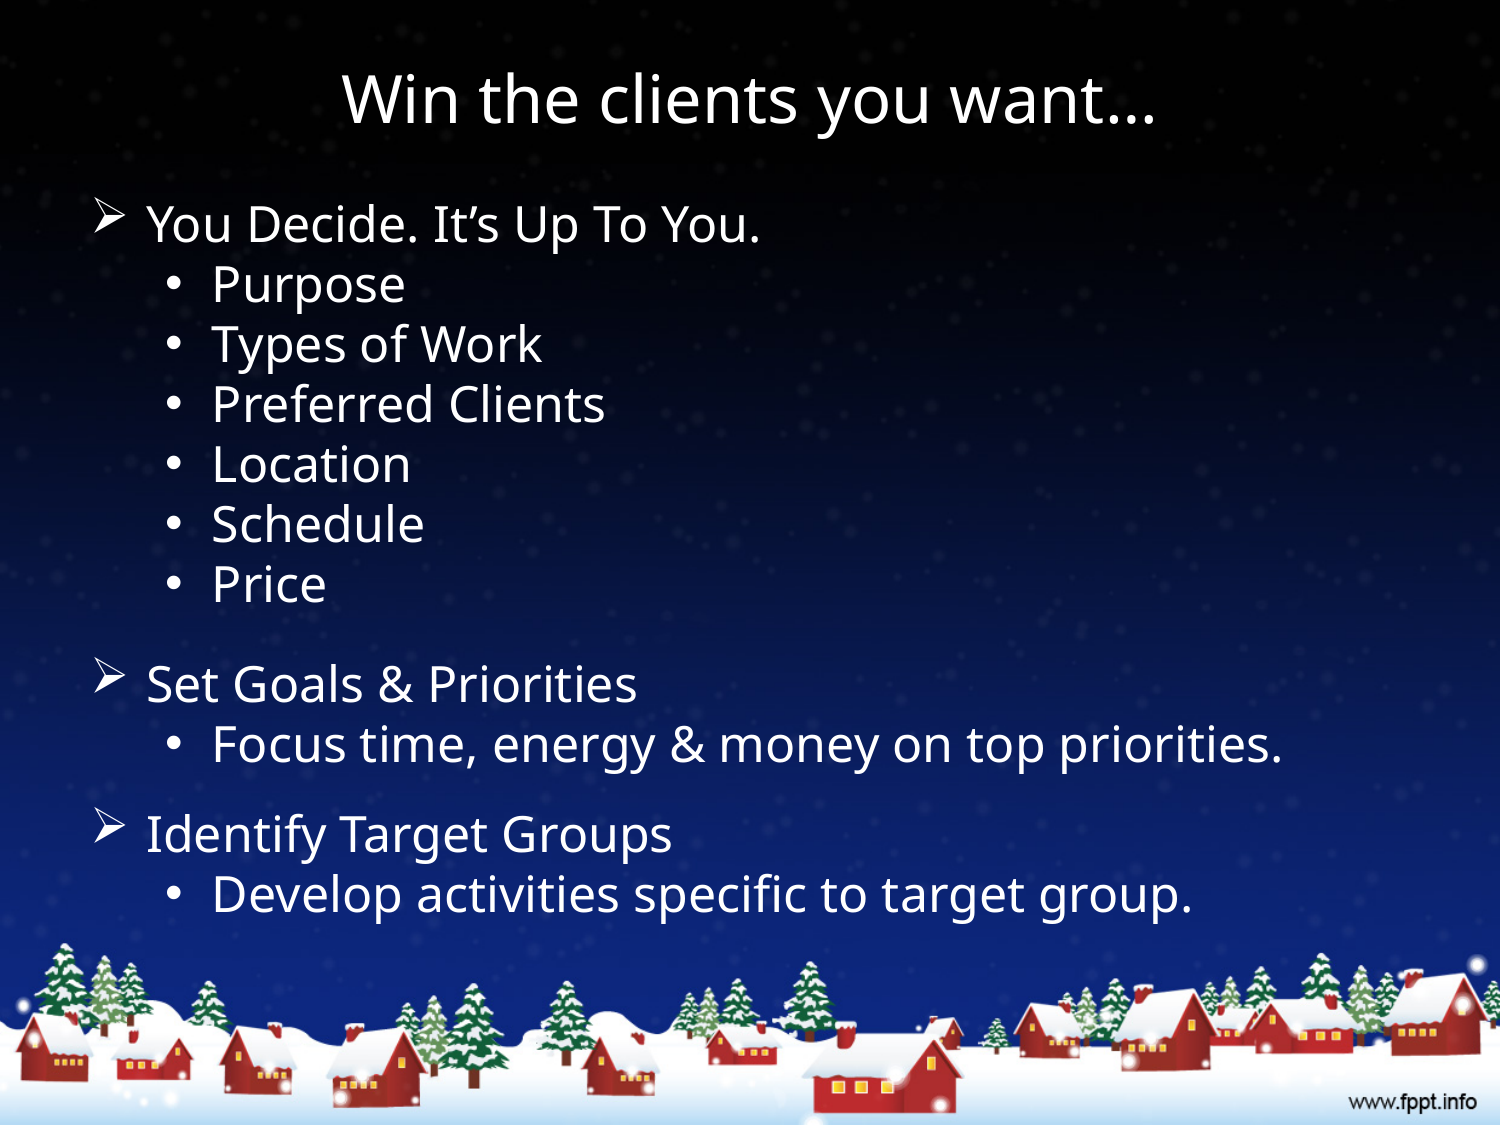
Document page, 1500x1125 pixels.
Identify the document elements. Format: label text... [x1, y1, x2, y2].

title Win the clients you want… [74, 44, 1426, 150]
picture [0, 0, 1500, 1125]
list You Decide. It’s Up To You. Purpose Types of Work Preferred Clients Location Schedule Price Set Goals & Priorities Focus time, energy & money on top priorities. Identify Target Groups Develop activities specific to target group. [74, 184, 1426, 1041]
